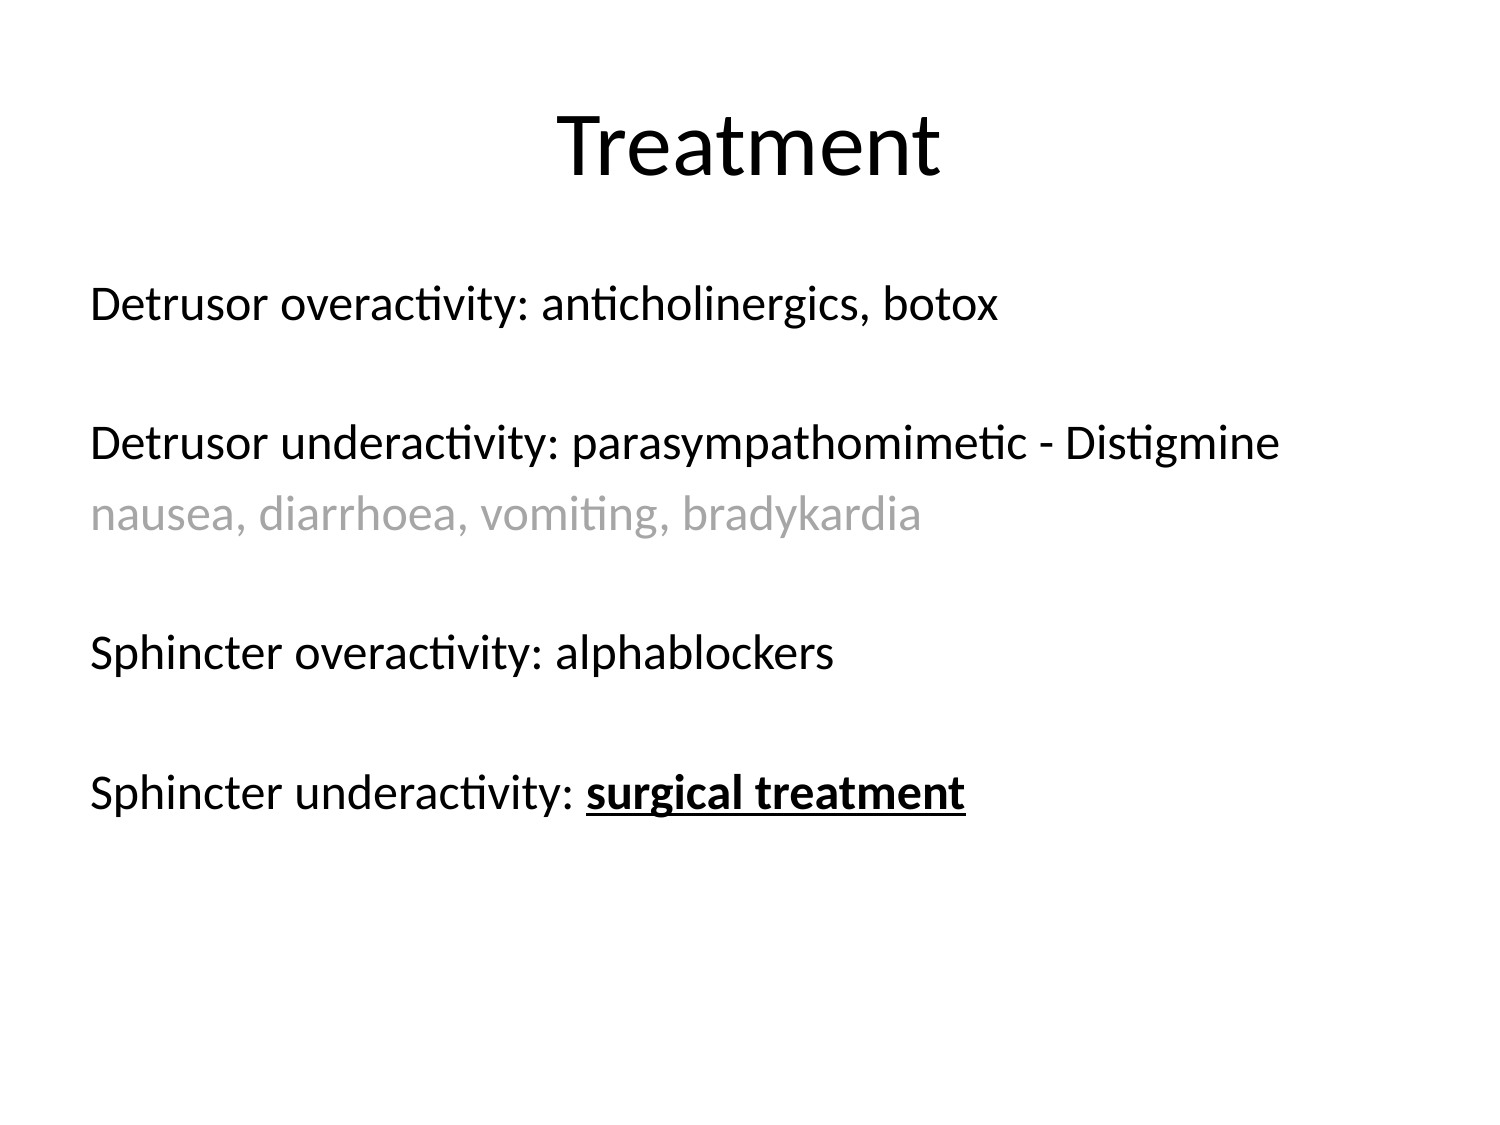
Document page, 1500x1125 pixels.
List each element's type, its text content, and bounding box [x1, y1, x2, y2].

title Treatment [75, 45, 1425, 233]
list Detrusor overactivity: anticholinergics, botox Detrusor underactivity: parasympathomimetic - Distigmine nausea, diarrhoea, vomiting, bradykardia Sphincter overactivity: alphablockers Sphincter underactivity: surgical treatment [75, 262, 1425, 1005]
